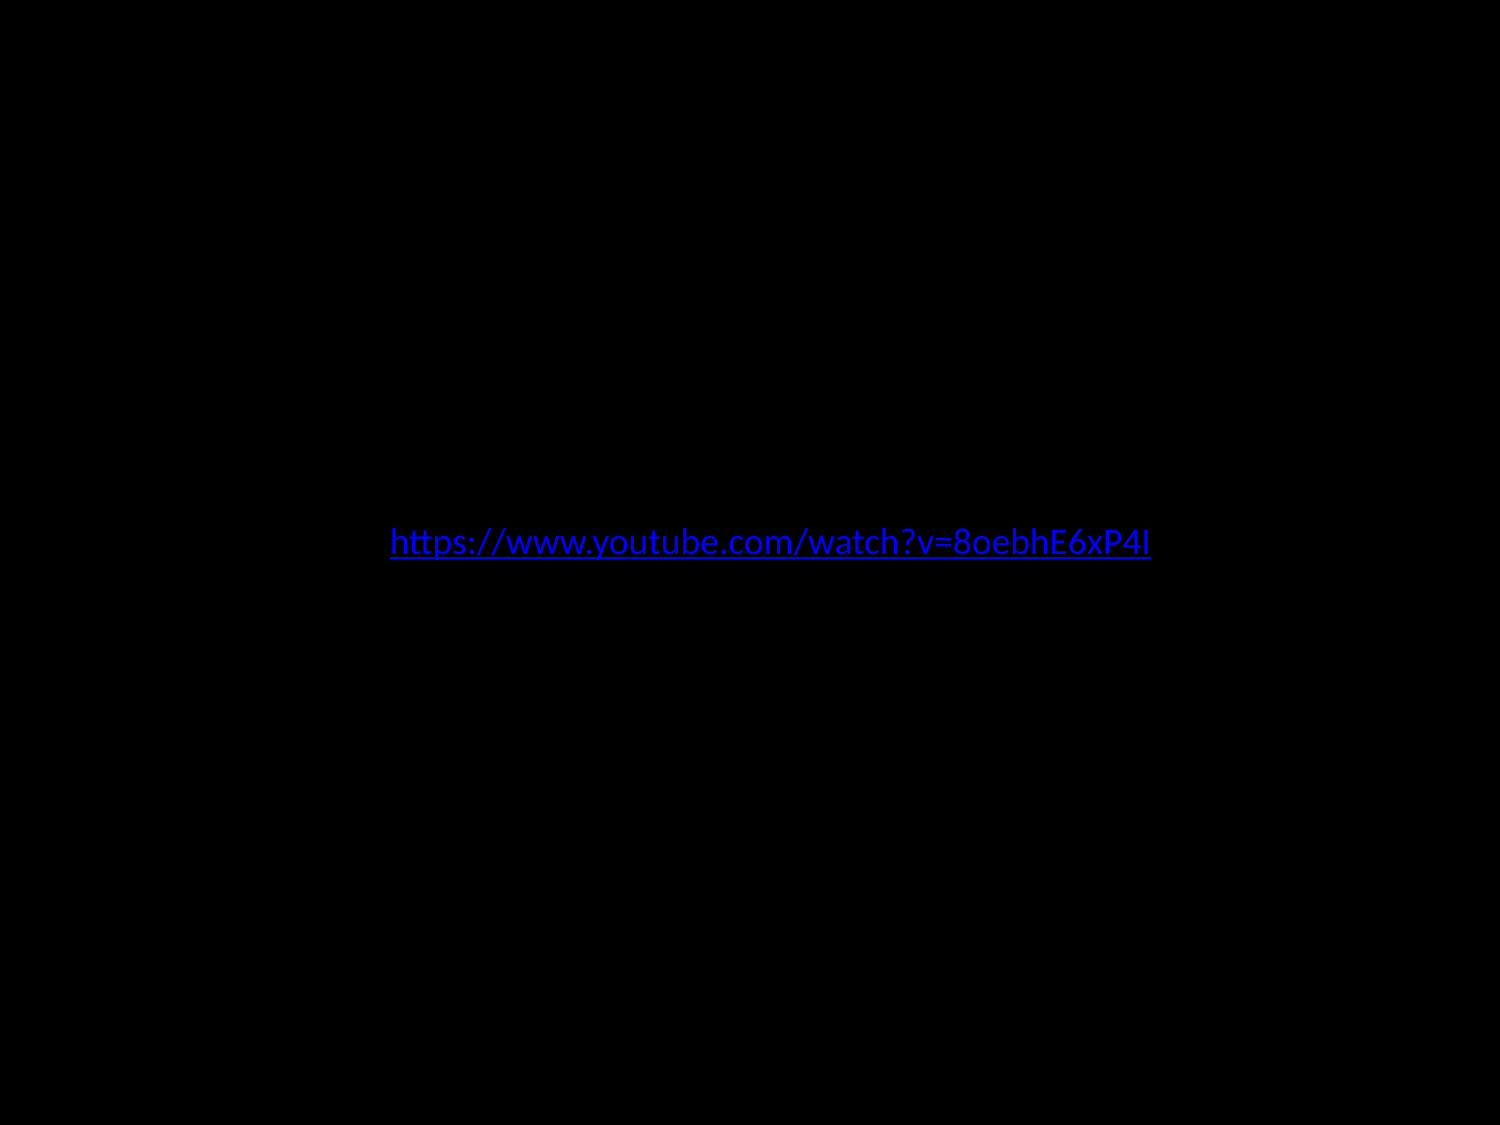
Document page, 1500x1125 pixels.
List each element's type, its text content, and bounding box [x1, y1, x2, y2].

text_box https://www.youtube.com/watch?v=8oebhE6xP4I [374, 509, 1188, 570]
